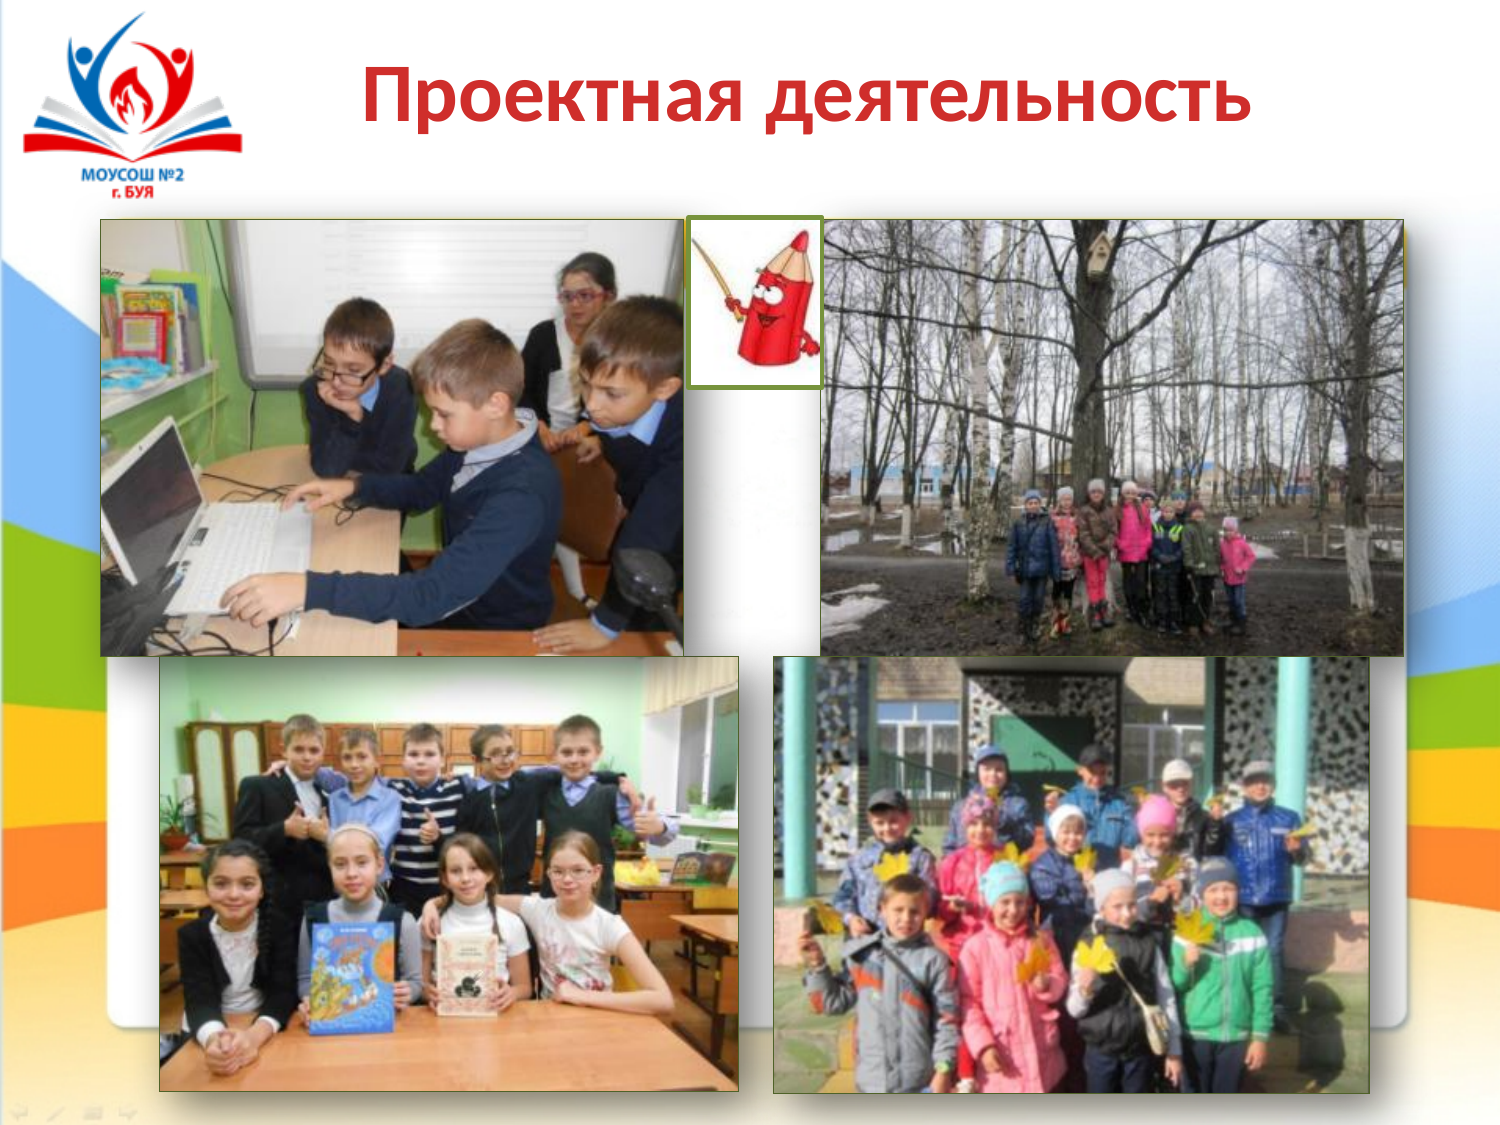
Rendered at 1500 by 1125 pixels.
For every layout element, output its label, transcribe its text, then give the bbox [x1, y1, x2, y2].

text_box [159, 219, 1404, 1095]
picture [0, 0, 1500, 1125]
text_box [100, 219, 821, 658]
text_box Проектная деятельность [309, 30, 1306, 146]
